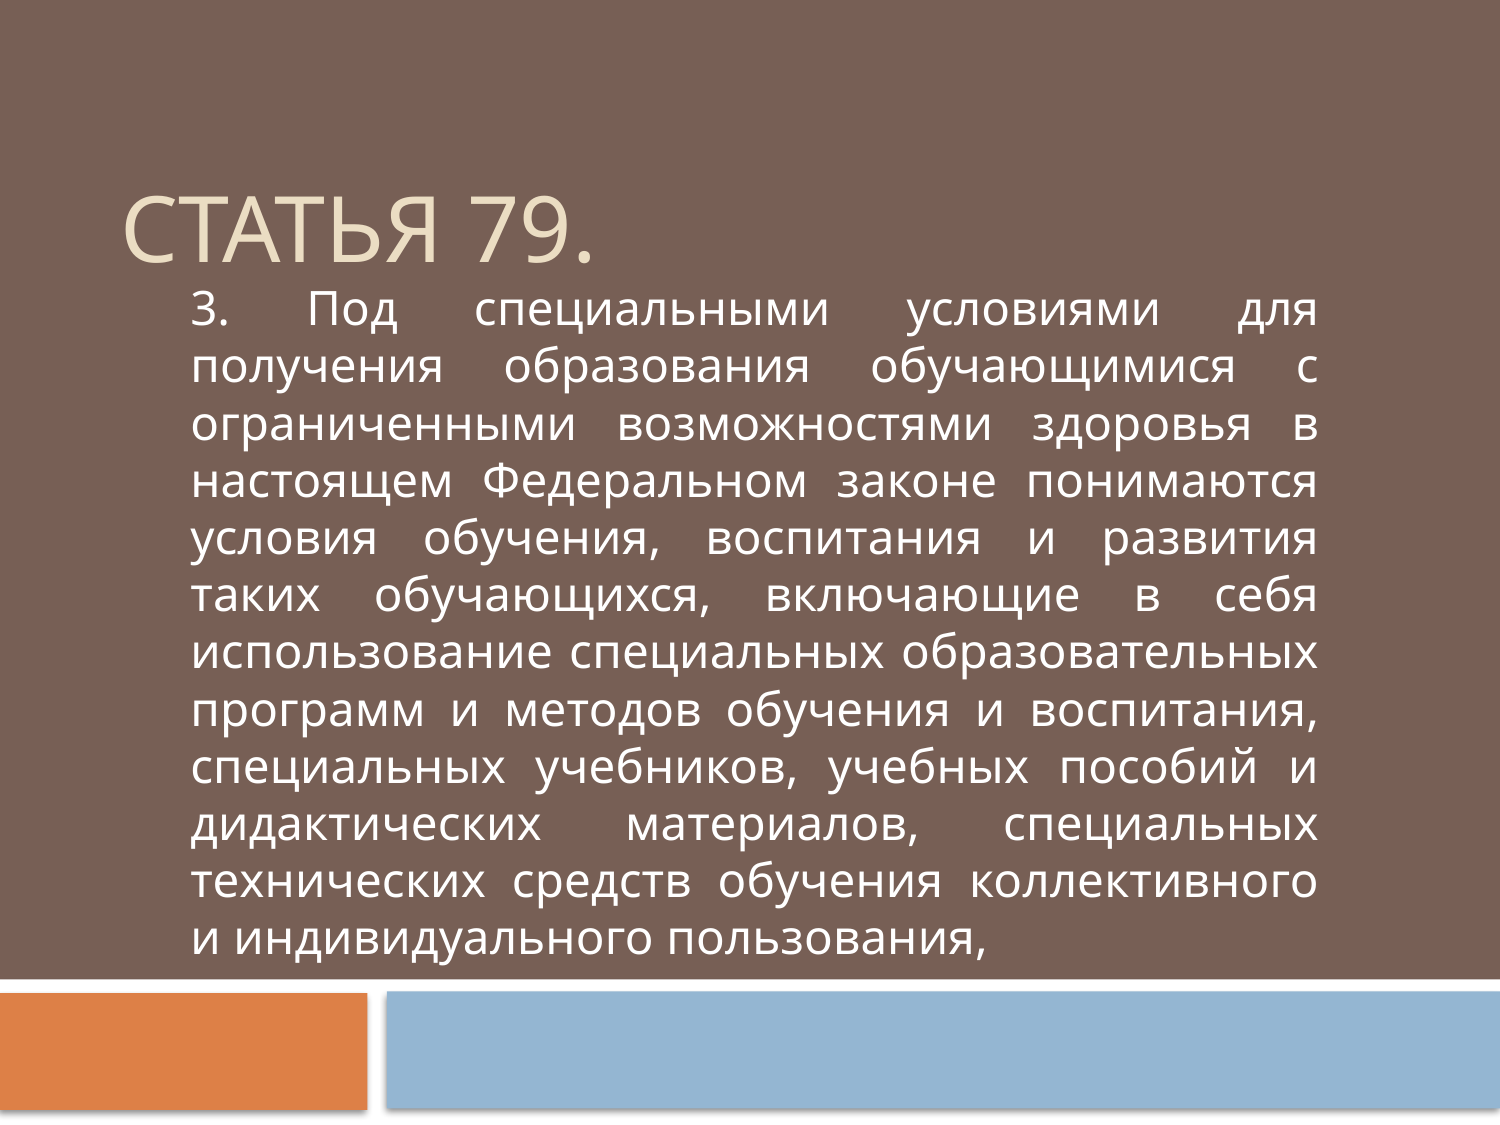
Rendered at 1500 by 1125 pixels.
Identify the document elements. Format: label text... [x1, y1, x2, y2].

subtitle 3. Под специальными условиями для получения образования обучающимися с ограниченными возможностями здоровья в настоящем Федеральном законе понимаются условия обучения, воспитания и развития таких обучающихся, включающие в себя использование специальных образовательных программ и методов обучения и воспитания, специальных учебников, учебных пособий и дидактических материалов, специальных технических средств обучения коллективного и индивидуального пользования, [175, 246, 1336, 997]
title Статья 79. [105, 46, 1381, 288]
